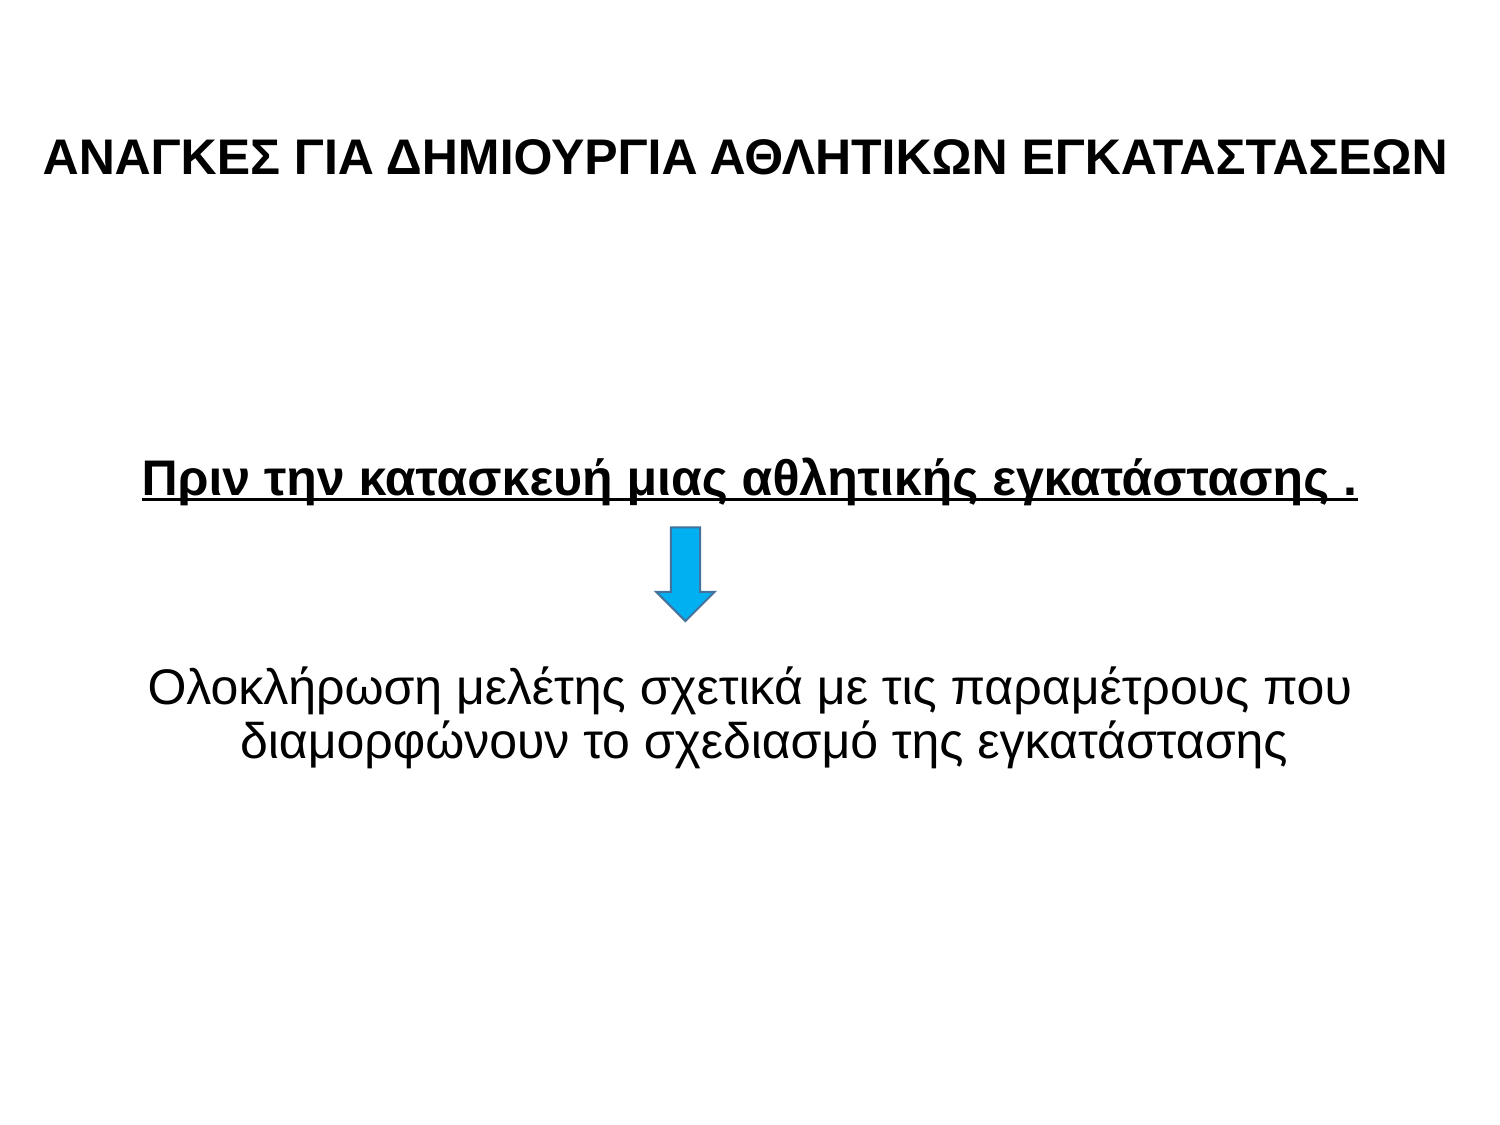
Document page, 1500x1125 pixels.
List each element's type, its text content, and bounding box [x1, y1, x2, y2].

title ΑΝΑΓΚΕΣ ΓΙΑ ΔΗΜΙΟΥΡΓΙΑ ΑΘΛΗΤΙΚΩΝ ΕΓΚΑΤΑΣΤΑΣΕΩΝ [3, 90, 1487, 227]
text_box [653, 526, 718, 623]
list Πριν την κατασκευή μιας αθλητικής εγκατάστασης . Ολοκλήρωση μελέτης σχετικά με τις παραμέτρους που διαμορφώνουν το σχεδιασμό της εγκατάστασης [103, 299, 1397, 1014]
